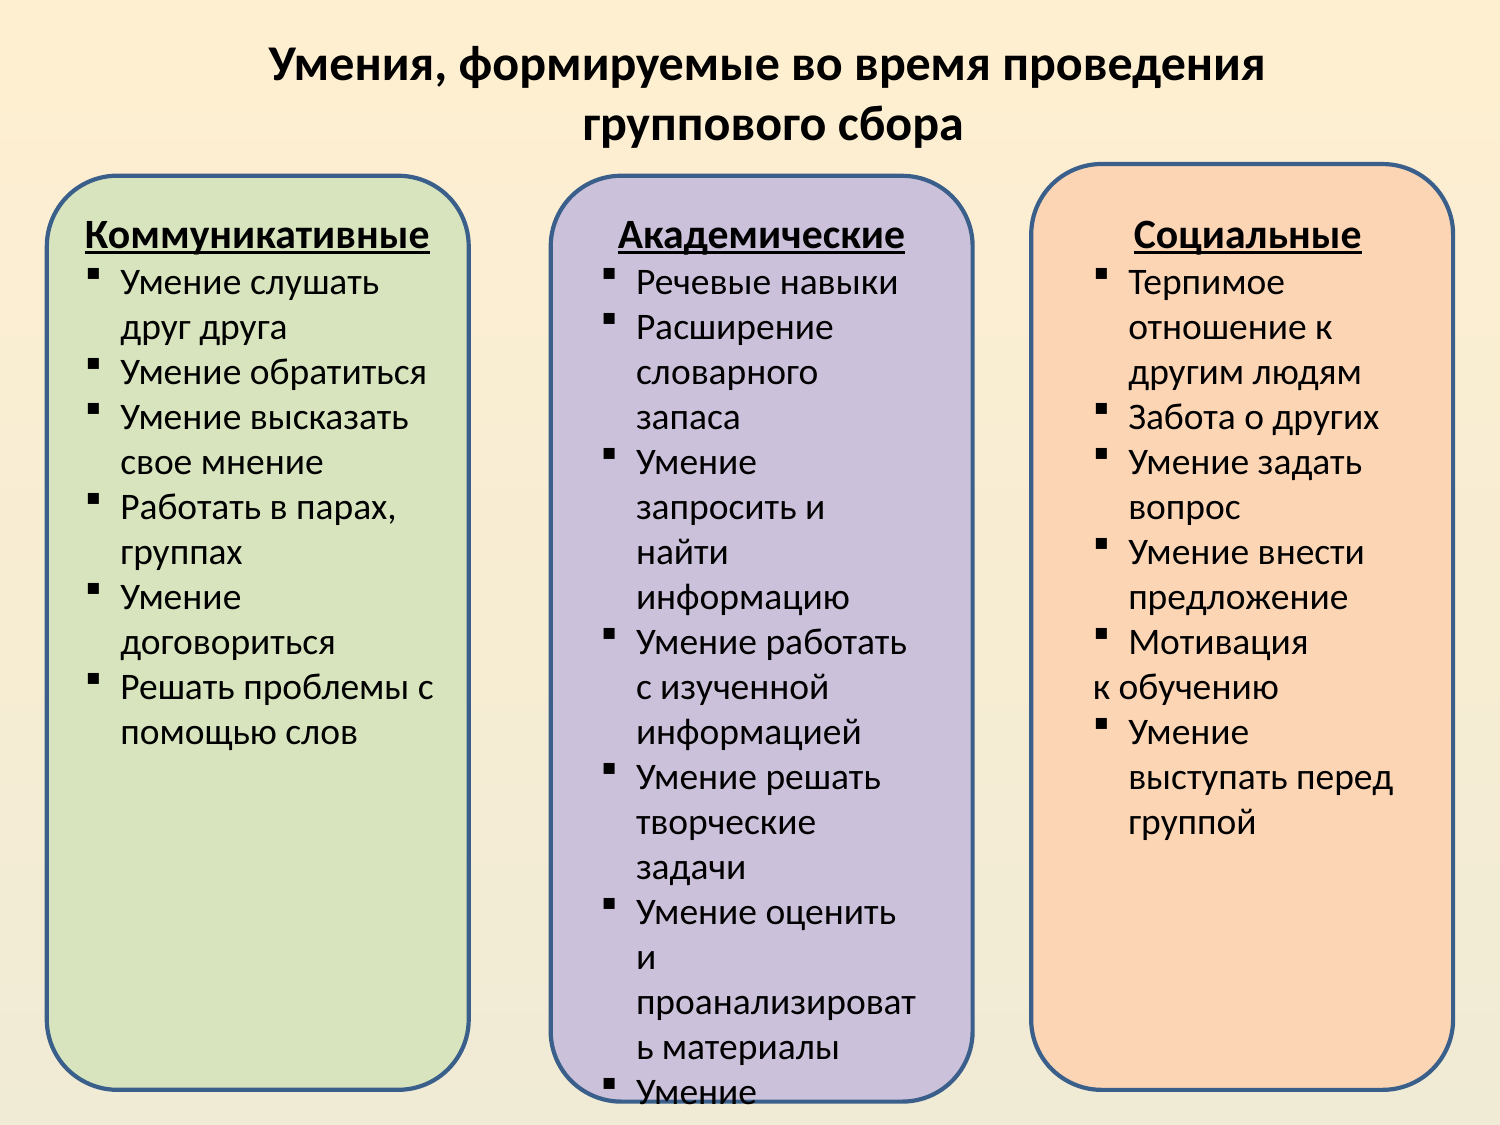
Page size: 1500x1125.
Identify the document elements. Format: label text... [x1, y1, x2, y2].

text_box Академические Речевые навыки Расширение словарного запаса Умение запросить и найти информацию Умение работать с изученной информацией Умение решать творческие задачи Умение оценить и проанализировать материалы Умение самостоятельно пополнять знания [585, 199, 938, 1125]
text_box Коммуникативные Умение слушать друг друга Умение обратиться Умение высказать свое мнение Работать в парах, группах Умение договориться Решать проблемы с помощью слов [70, 199, 457, 804]
text_box Умения, формируемые во время проведения группового сбора [117, 23, 1418, 159]
text_box [548, 173, 975, 1095]
text_box Социальные Терпимое отношение к другим людям Забота о других Умение задать вопрос Умение внести предложение Мотивация к обучению Умение выступать перед группой [1078, 199, 1418, 849]
text_box [44, 173, 471, 1092]
text_box [1029, 161, 1456, 1092]
